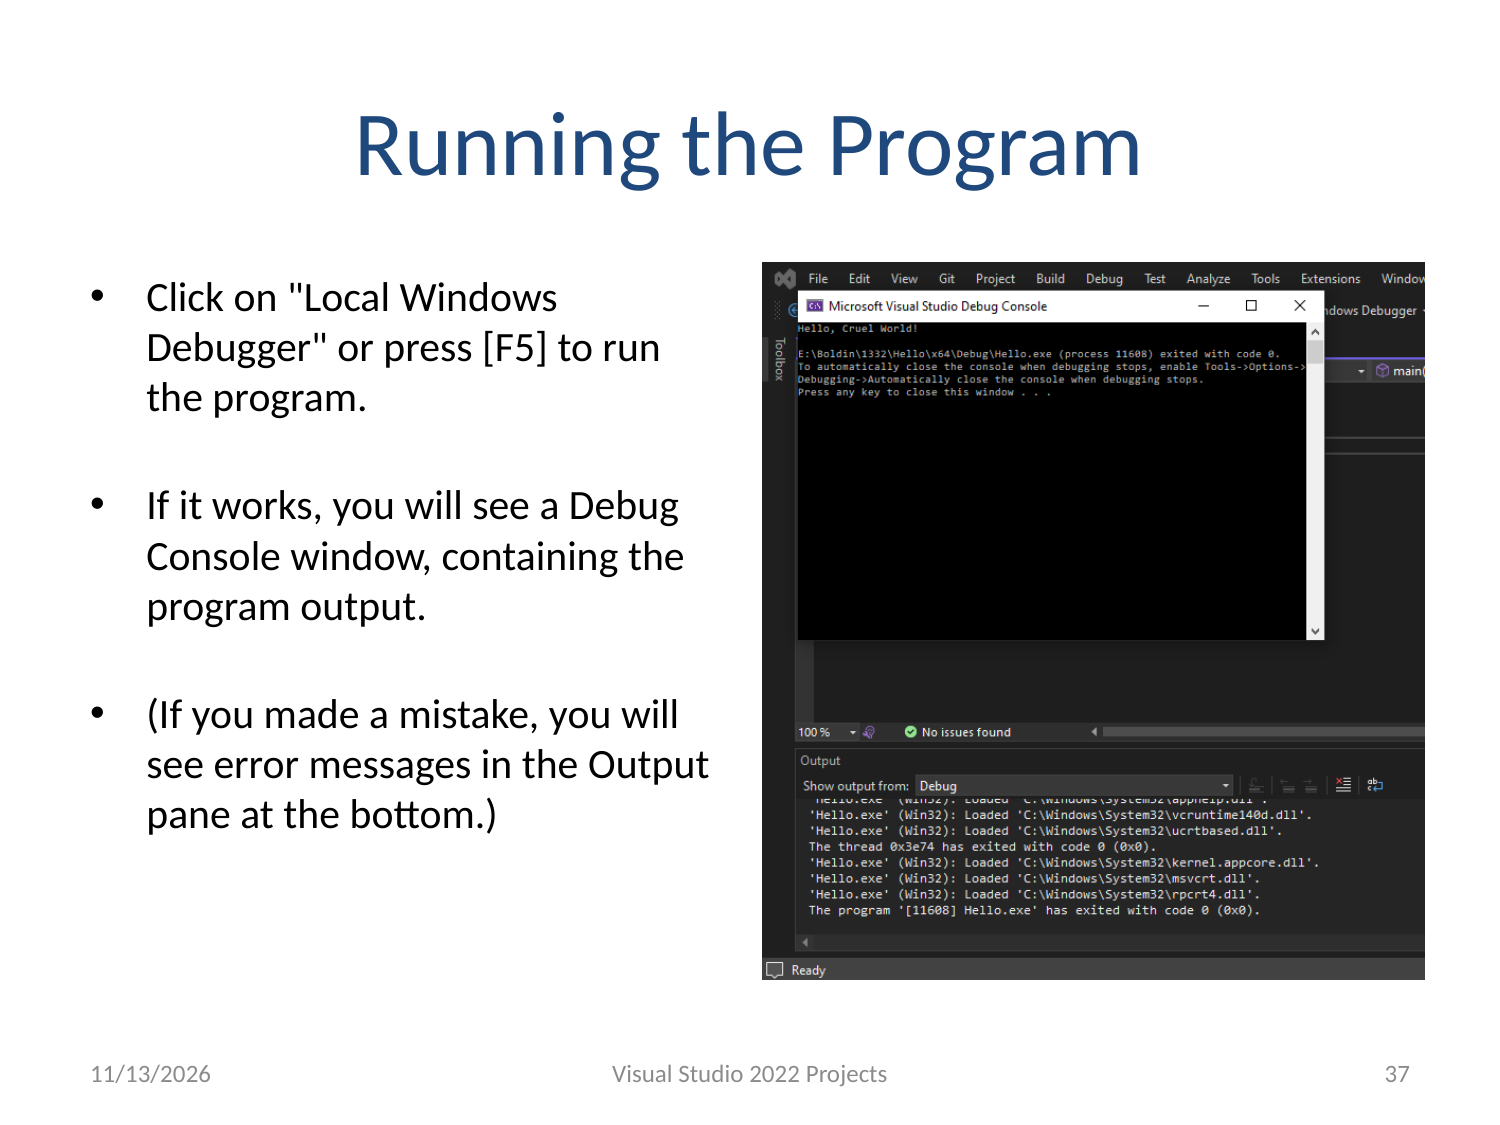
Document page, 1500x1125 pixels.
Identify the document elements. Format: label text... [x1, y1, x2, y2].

list Click on "Local Windows Debugger" or press [F5] to run the program. If it works, you will see a Debug Console window, containing the program output. (If you made a mistake, you will see error messages in the Output pane at the bottom.) [74, 262, 738, 1006]
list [762, 262, 1426, 981]
title Running the Program [74, 44, 1426, 233]
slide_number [75, 1042, 425, 1103]
slide_number 37 [1074, 1042, 1425, 1103]
footer Visual Studio 2022 Projects [512, 1042, 988, 1103]
